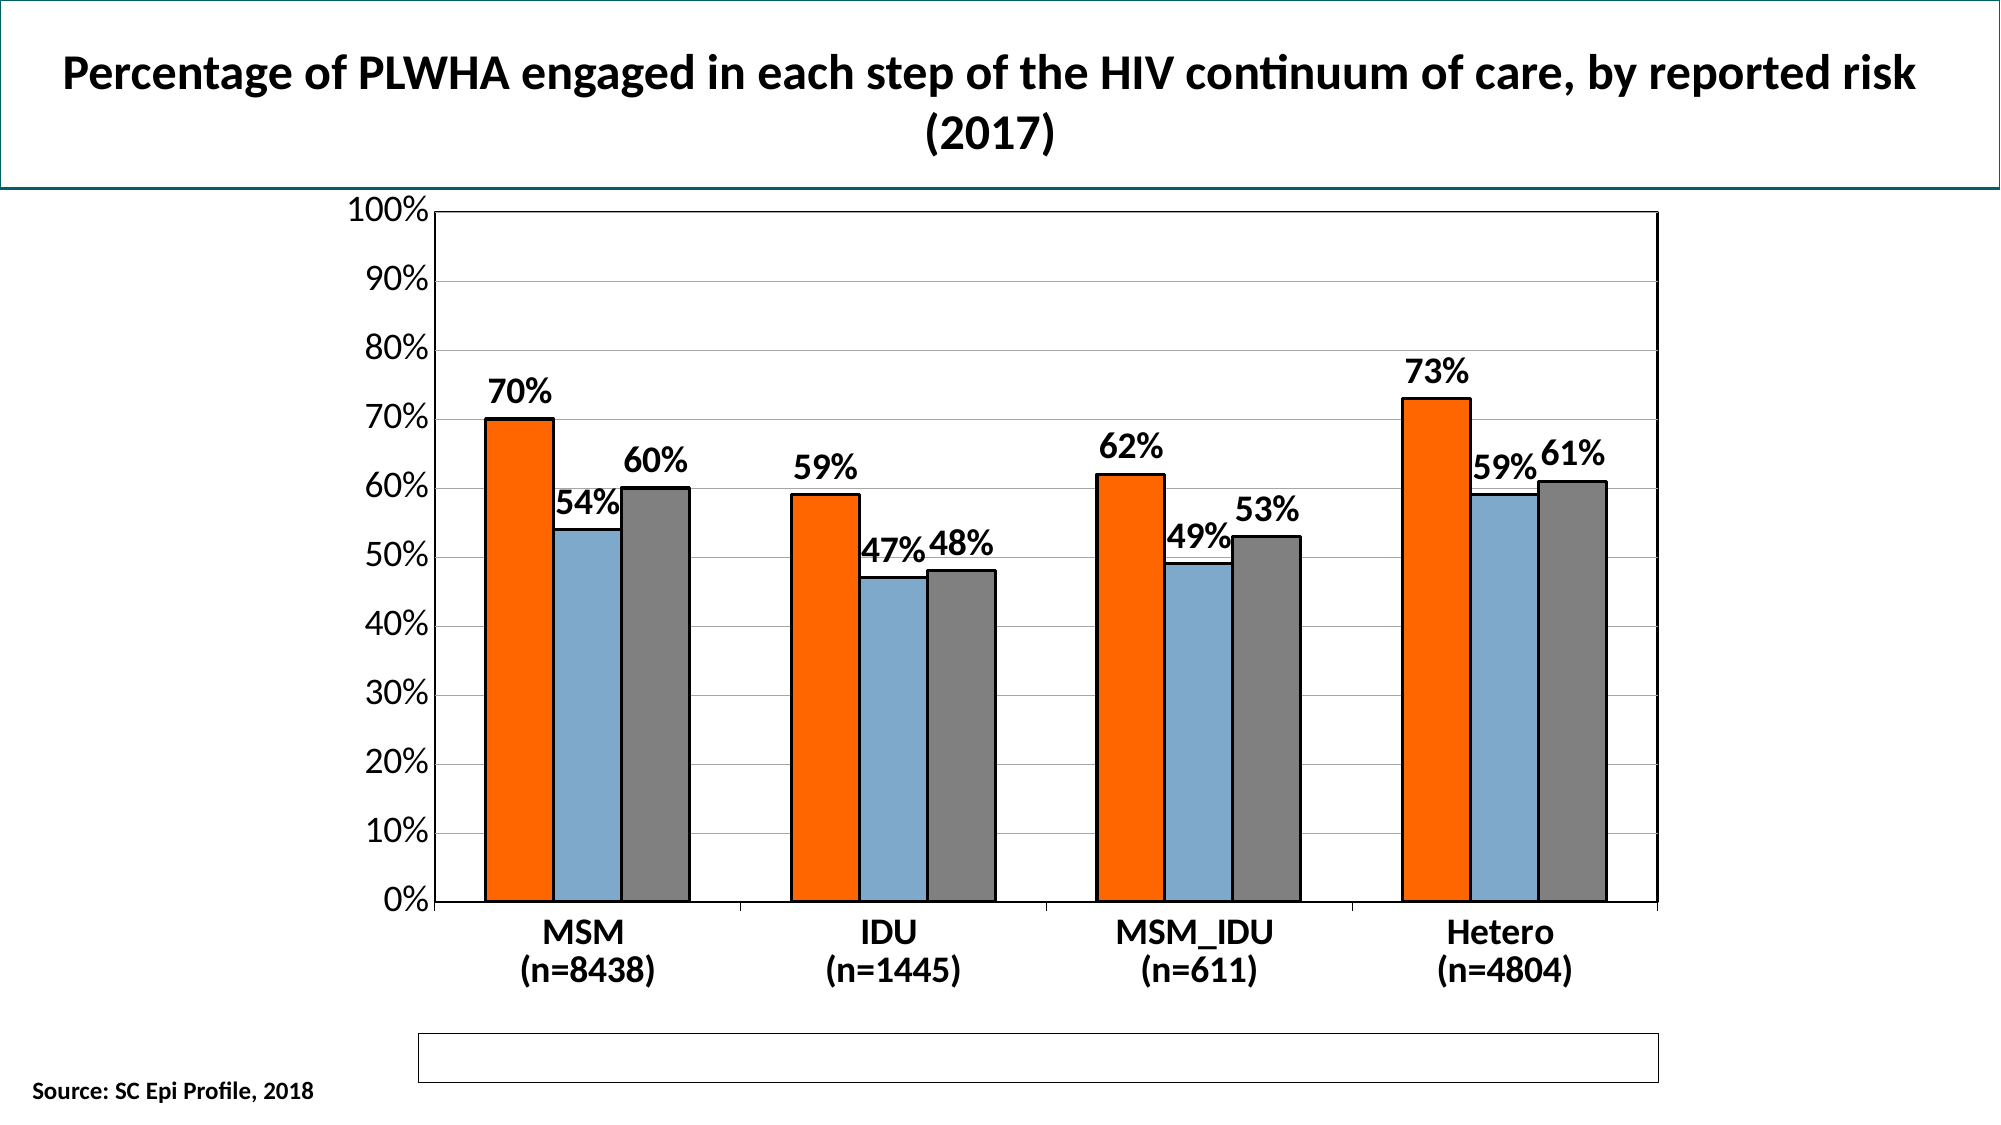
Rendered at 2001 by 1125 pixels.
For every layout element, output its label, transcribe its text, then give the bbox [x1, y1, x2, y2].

chart [310, 188, 1670, 1125]
text_box Percentage of PLWHA engaged in each step of the HIV continuum of care, by reported risk (2017) [0, 32, 1982, 168]
text_box [0, 0, 2000, 190]
text_box Source: SC Epi Profile, 2018 [17, 1067, 308, 1113]
